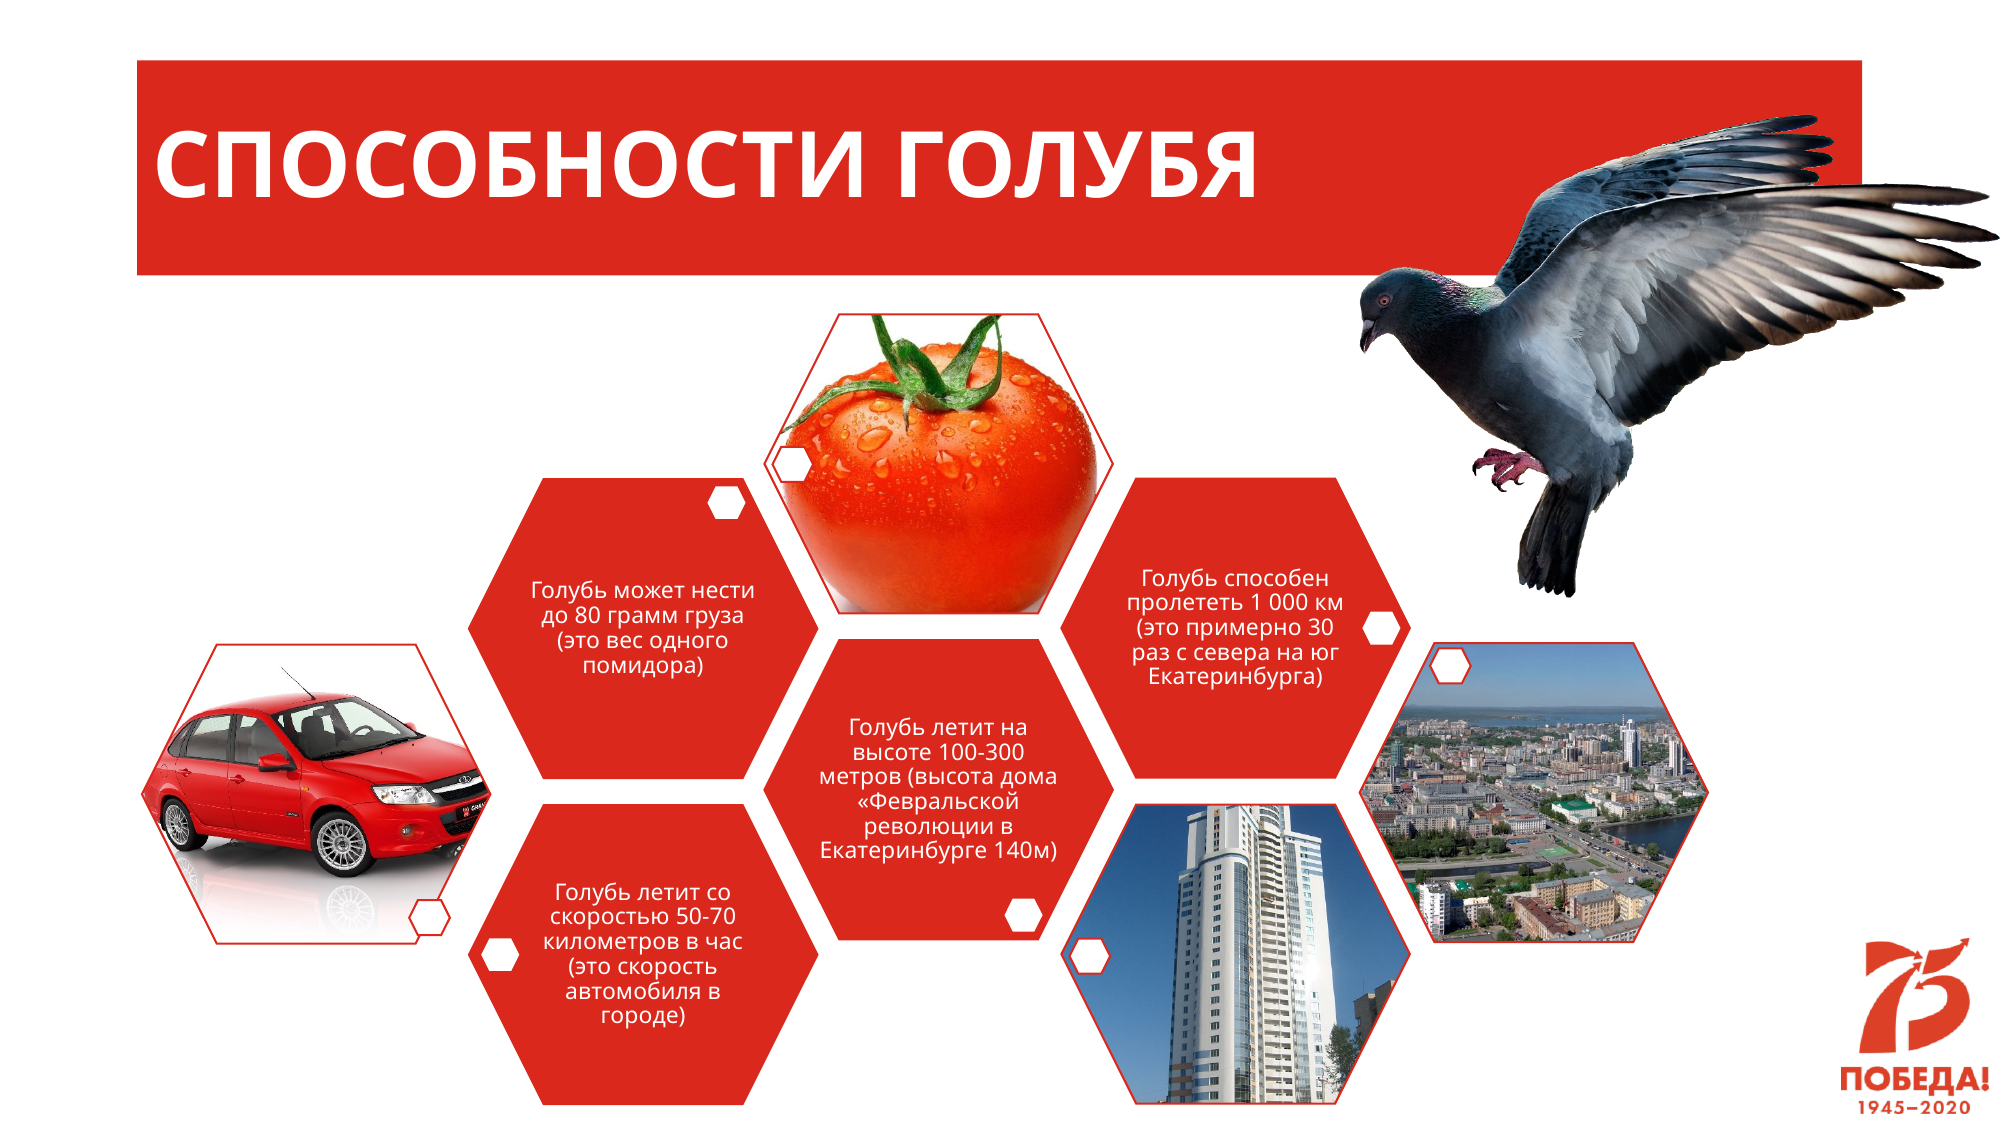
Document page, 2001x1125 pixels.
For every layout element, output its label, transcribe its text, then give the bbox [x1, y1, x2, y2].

picture [1359, 114, 2000, 598]
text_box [0, 314, 1916, 1105]
title СПОСОБНОСТИ ГОЛУБЯ [137, 60, 1863, 276]
picture [1830, 931, 2001, 1125]
